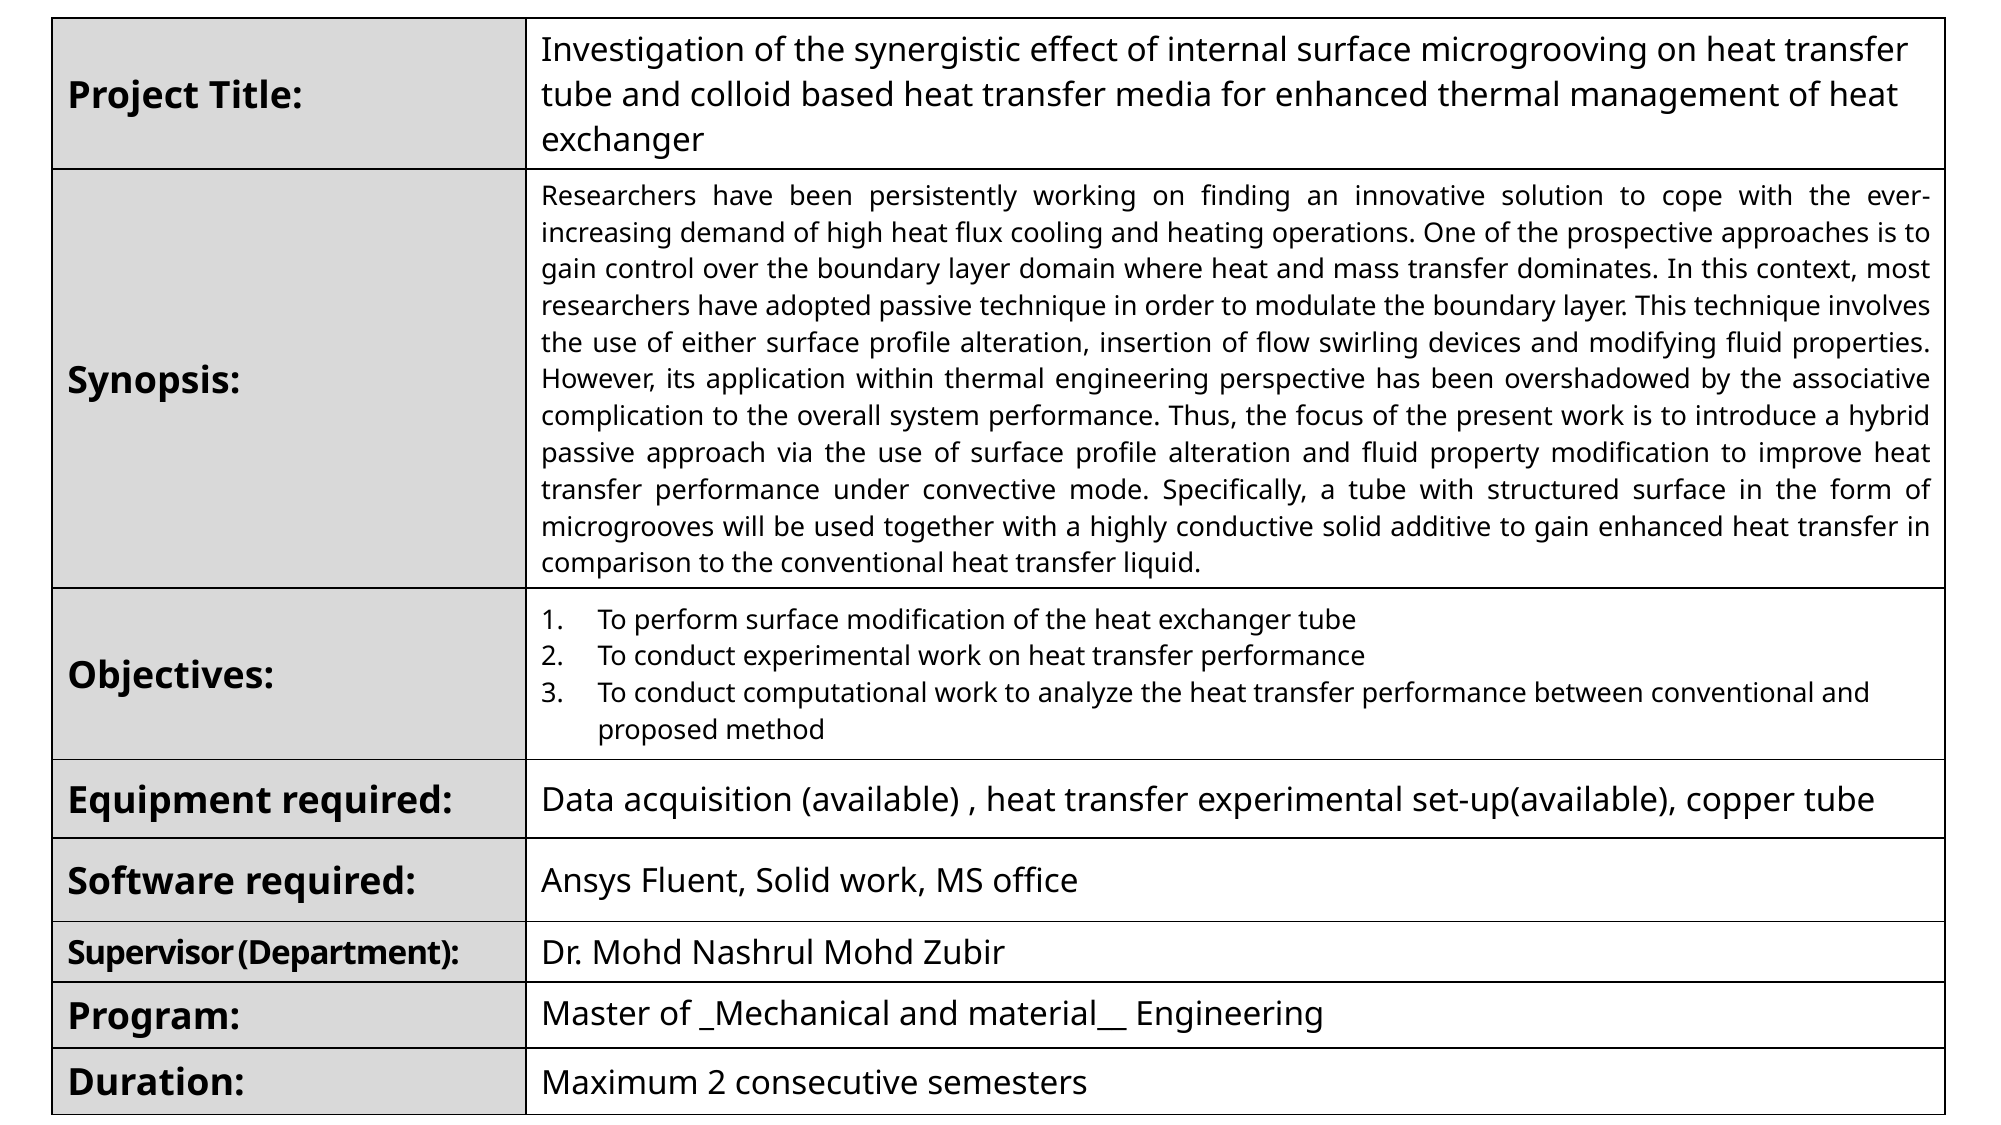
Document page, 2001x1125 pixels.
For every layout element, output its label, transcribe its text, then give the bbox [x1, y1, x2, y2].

table_cell Equipment required: [53, 760, 525, 837]
table_header Project Title: [53, 19, 525, 168]
table_header Investigation of the synergistic effect of internal surface microgrooving on heat transfer tube and colloid based heat transfer media for enhanced thermal management of heat exchanger [527, 19, 1944, 168]
table_cell Objectives: [53, 589, 525, 759]
table_cell Ansys Fluent, Solid work, MS office [527, 839, 1944, 921]
table_cell Researchers have been persistently working on finding an innovative solution to cope with the ever-increasing demand of high heat flux cooling and heating operations. One of the prospective approaches is to gain control over the boundary layer domain where heat and mass transfer dominates. In this context, most researchers have adopted passive technique in order to modulate the boundary layer. This technique involves the use of either surface profile alteration, insertion of flow swirling devices and modifying fluid properties. However, its application within thermal engineering perspective has been overshadowed by the associative complication to the overall system performance. Thus, the focus of the present work is to introduce a hybrid passive approach via the use of surface profile alteration and fluid property modification to improve heat transfer performance under convective mode. Specifically, a tube with structured surface in the form of microgrooves will be used together with a highly conductive solid additive to gain enhanced heat transfer in comparison to the conventional heat transfer liquid. [527, 170, 1944, 587]
table_cell Synopsis: [53, 170, 525, 587]
table_cell Data acquisition (available) , heat transfer experimental set-up(available), copper tube [527, 760, 1944, 837]
table_cell Maximum 2 consecutive semesters [527, 1049, 1944, 1114]
table_cell Master of _Mechanical and material__ Engineering [527, 983, 1944, 1047]
table_cell Software required: [53, 839, 525, 921]
table_cell Duration: [53, 1049, 525, 1114]
table_cell Supervisor (Department): [53, 922, 525, 981]
table_cell Dr. Mohd Nashrul Mohd Zubir [527, 922, 1944, 981]
table_cell To perform surface modification of the heat exchanger tube To conduct experimental work on heat transfer performance To conduct computational work to analyze the heat transfer performance between conventional and proposed method [527, 589, 1944, 759]
table_cell Program: [53, 983, 525, 1047]
